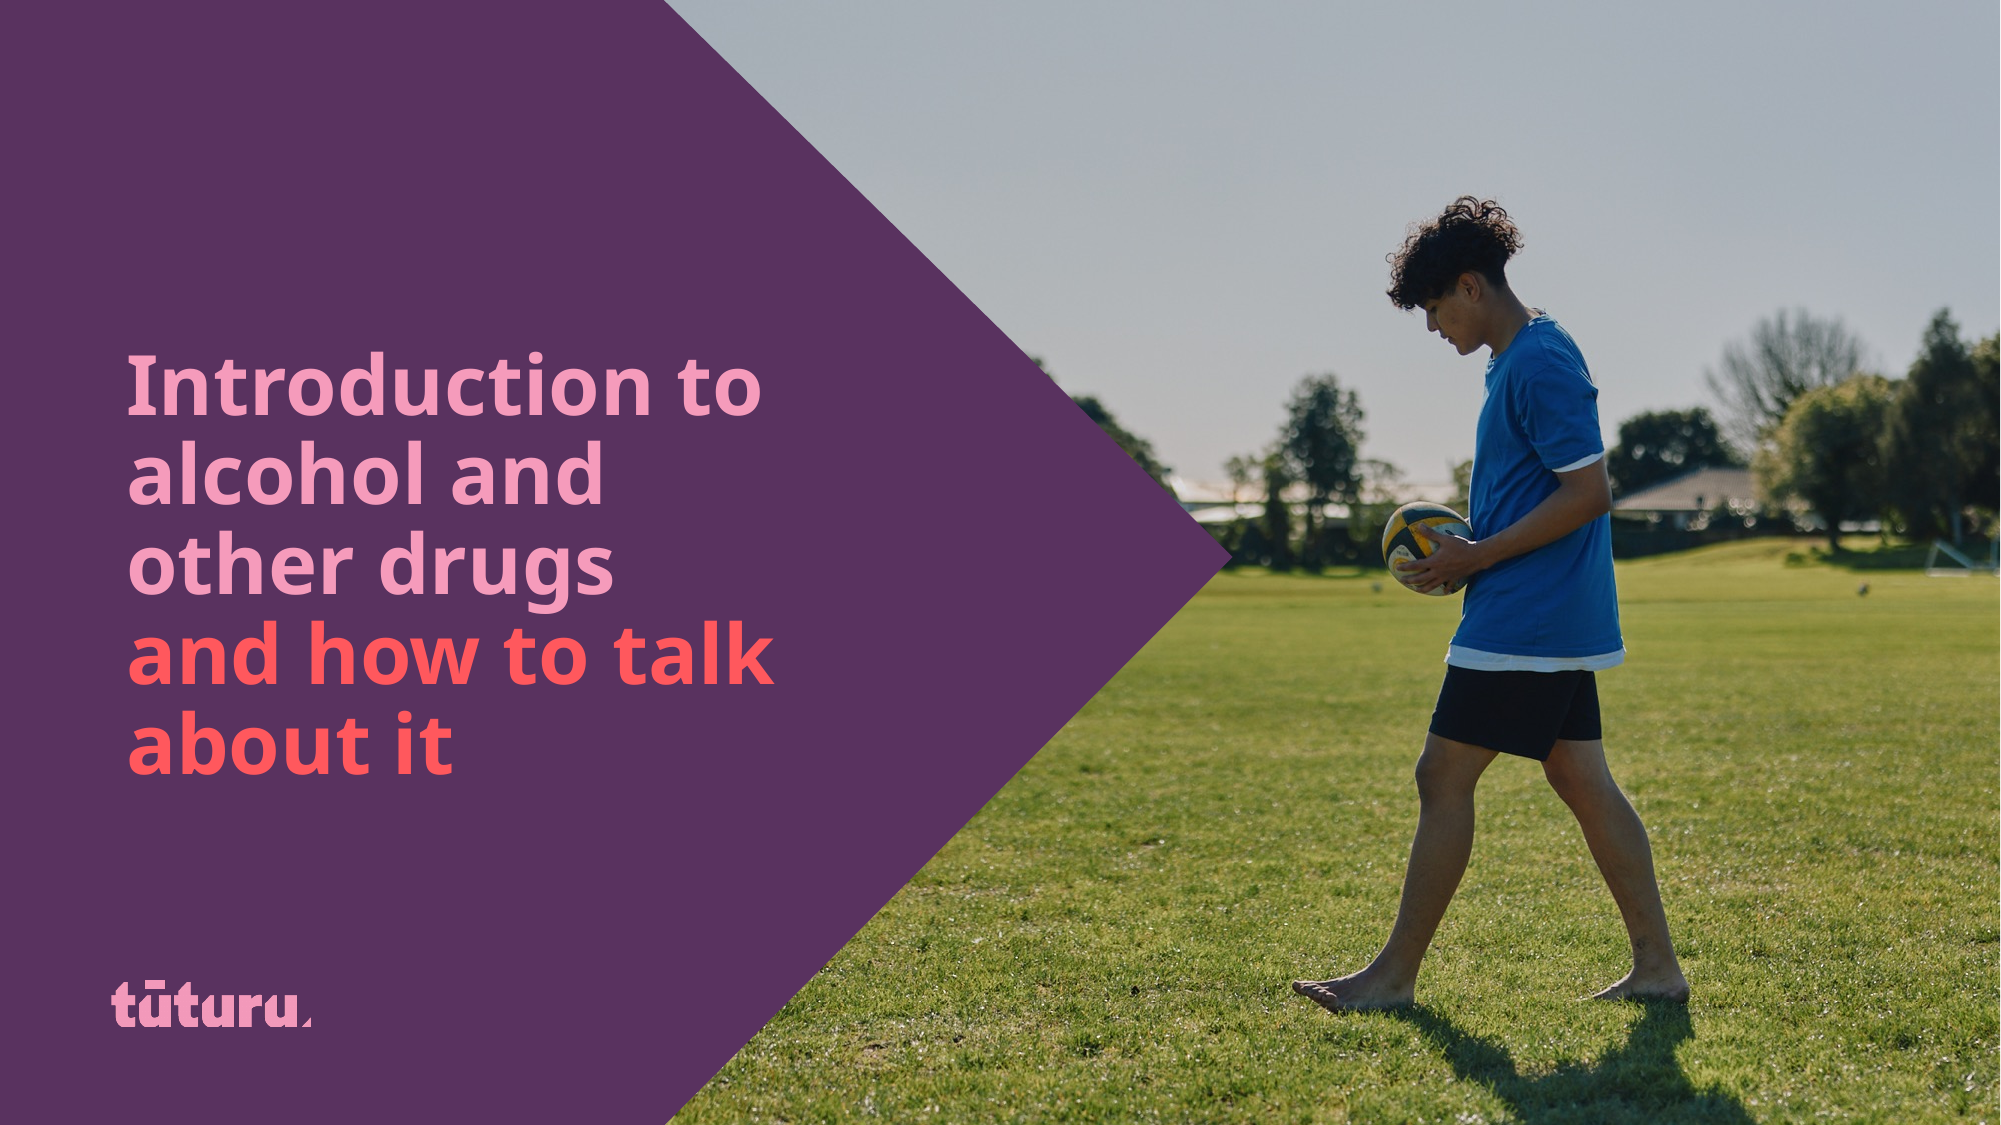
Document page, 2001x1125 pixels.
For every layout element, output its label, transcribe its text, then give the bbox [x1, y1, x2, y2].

text_box Introduction to alcohol and other drugs and how to talk about it [111, 280, 807, 801]
picture [665, 0, 2001, 1125]
